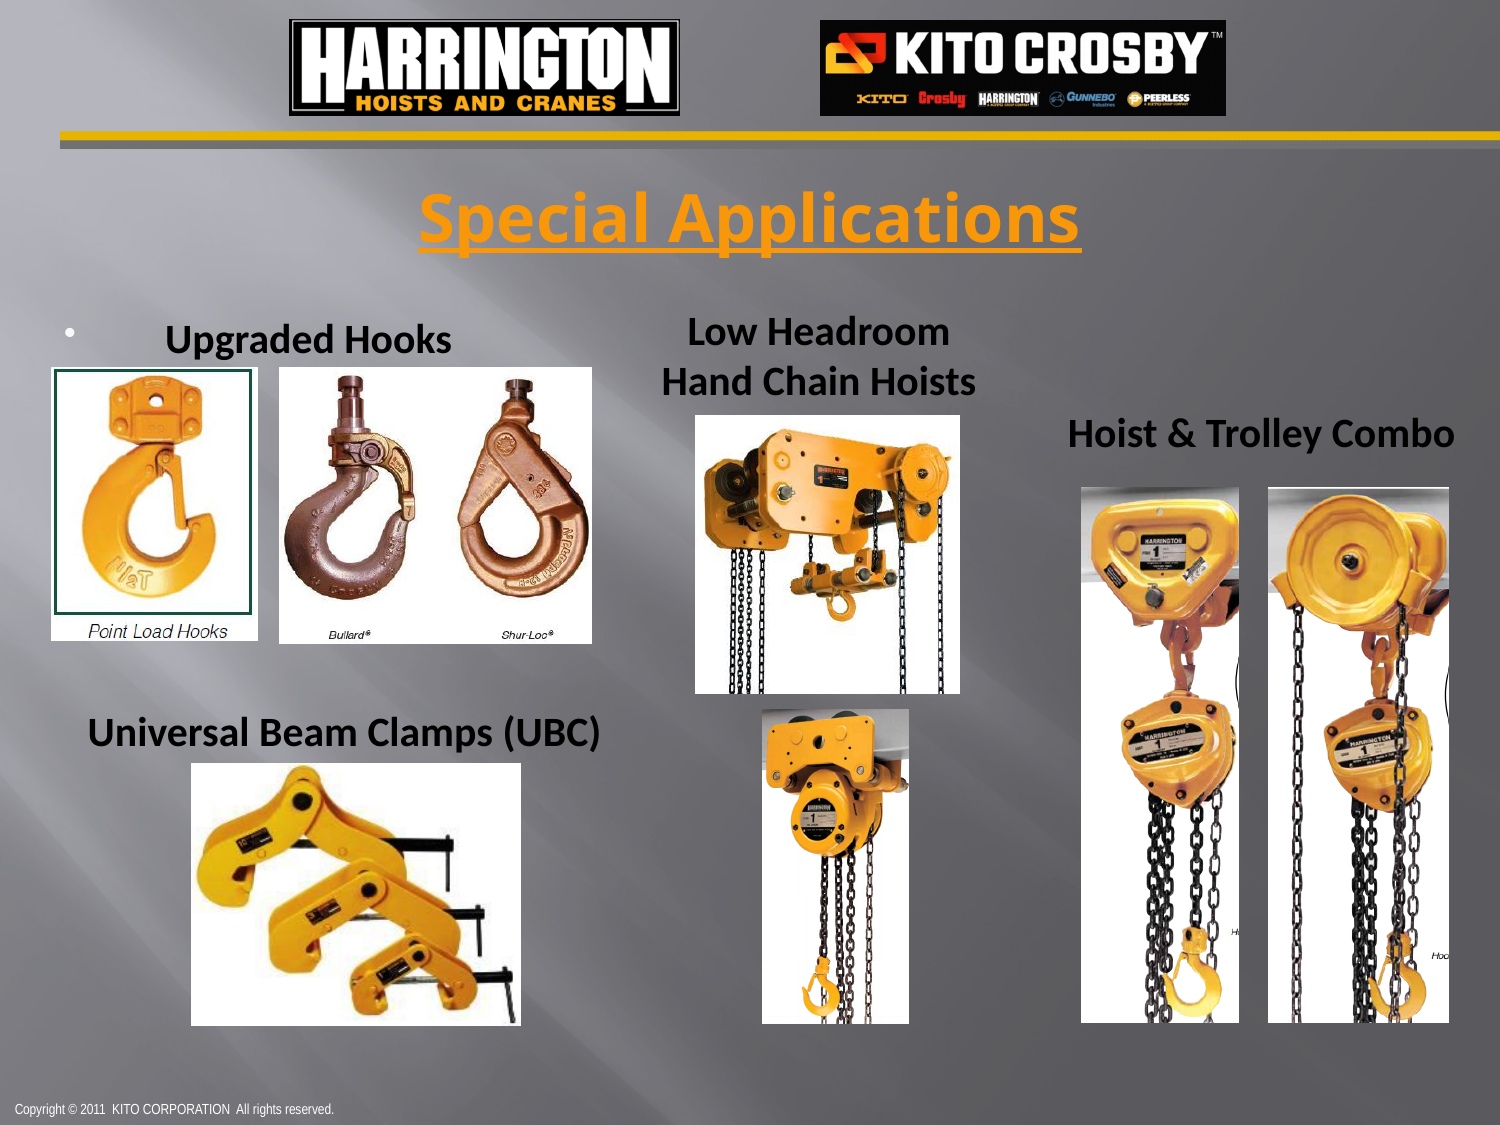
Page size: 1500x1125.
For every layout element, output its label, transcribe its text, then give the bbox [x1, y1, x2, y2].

picture [60, 126, 1500, 149]
picture [820, 20, 1226, 116]
text_box Universal Beam Clamps (UBC) [24, 697, 665, 763]
picture [1268, 486, 1449, 1023]
text_box Low Headroom Hand Chain Hoists [613, 295, 1034, 411]
picture [1080, 486, 1239, 1023]
picture [289, 19, 680, 116]
picture [279, 367, 592, 645]
picture [50, 367, 258, 641]
list Upgraded Hooks [50, 304, 571, 380]
text_box Special Applications [74, 168, 1425, 357]
picture [762, 709, 909, 1025]
picture [191, 762, 522, 1026]
picture [694, 415, 961, 694]
text_box Hoist & Trolley Combo [989, 398, 1500, 464]
